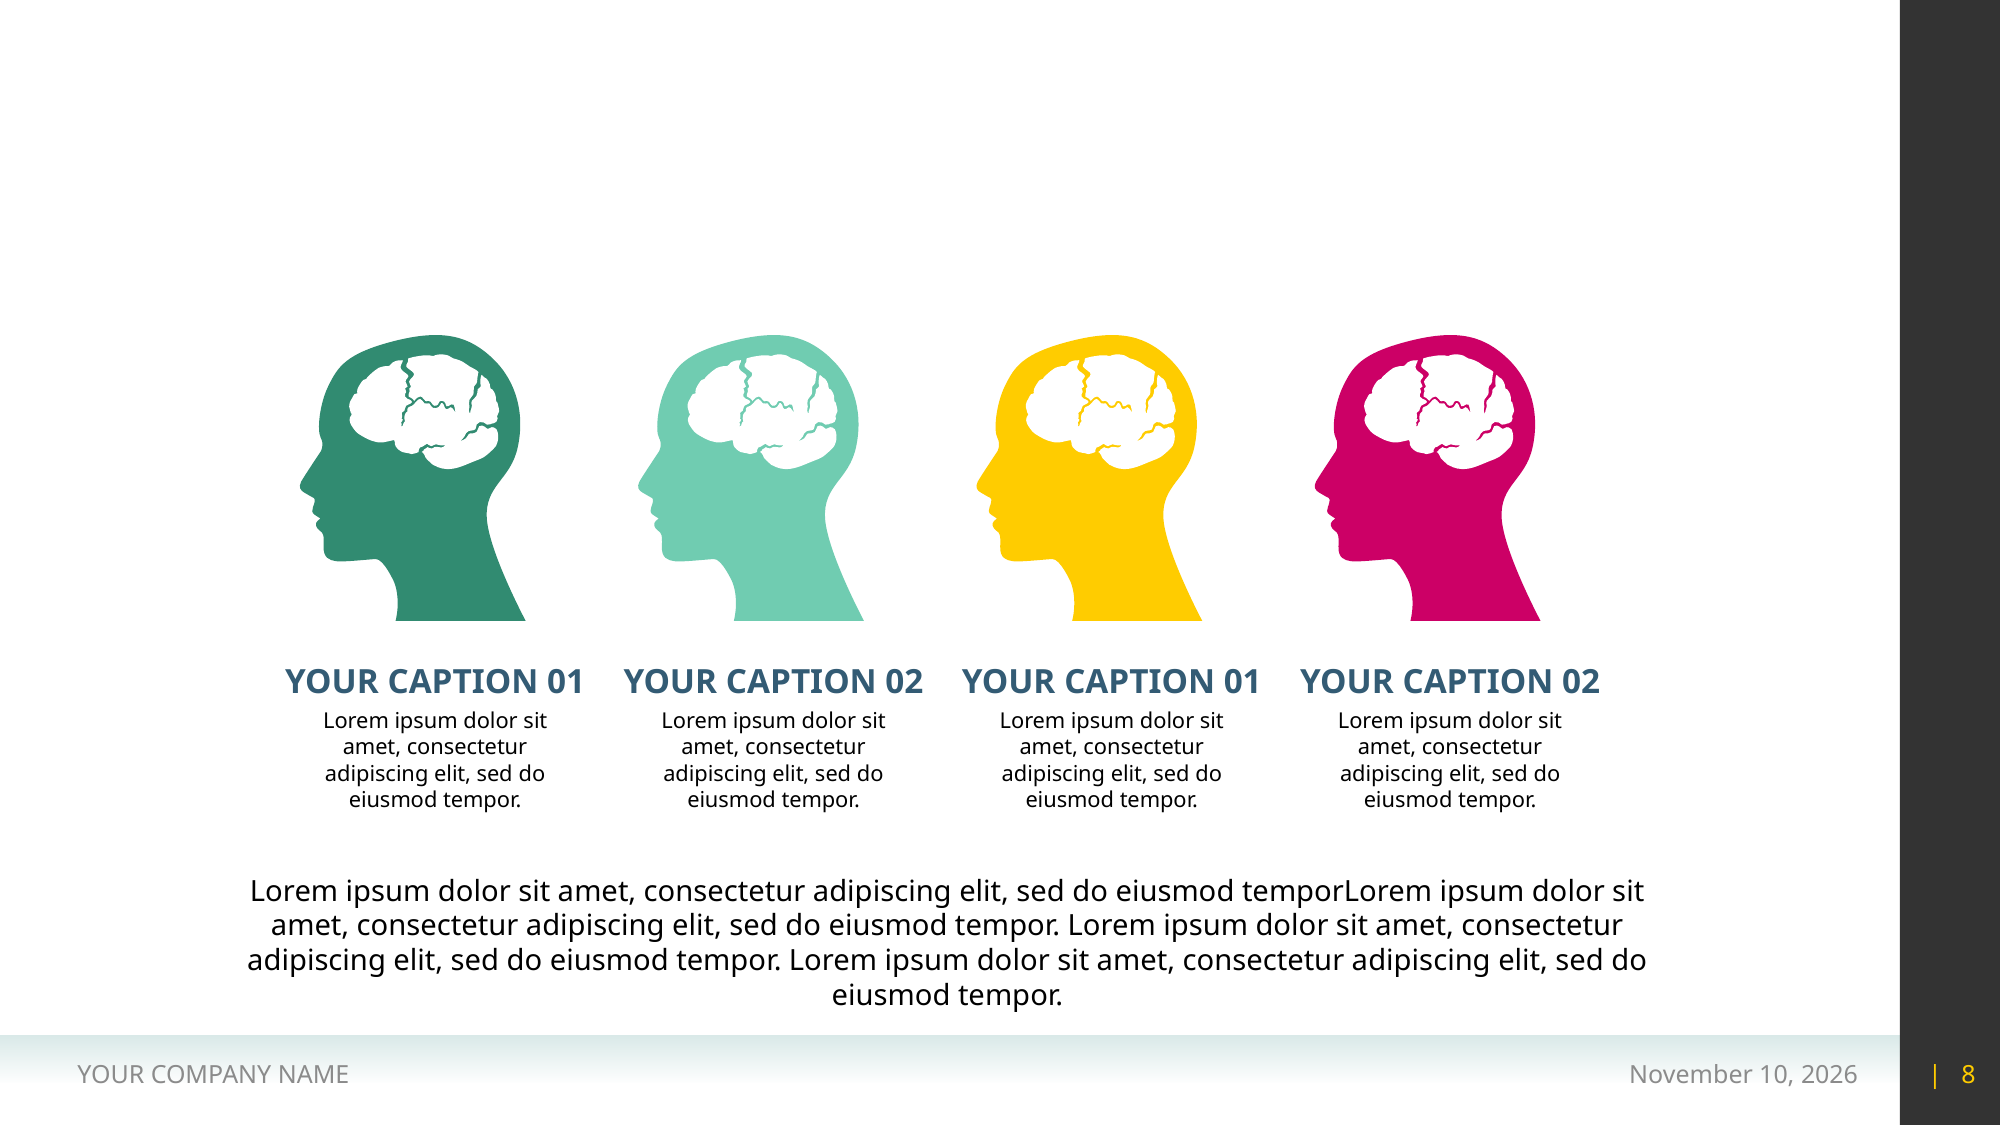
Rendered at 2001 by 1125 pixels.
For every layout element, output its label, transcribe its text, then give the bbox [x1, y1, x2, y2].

text_box [299, 335, 526, 621]
text_box Lorem ipsum dolor sit amet, consectetur adipiscing elit, sed do eiusmod temporLorem ipsum dolor sit amet, consectetur adipiscing elit, sed do eiusmod tempor. Lorem ipsum dolor sit amet, consectetur adipiscing elit, sed do eiusmod tempor. Lorem ipsum dolor sit amet, consectetur adipiscing elit, sed do eiusmod tempor. [207, 868, 1688, 1056]
text_box [638, 335, 864, 621]
text_box [976, 335, 1203, 621]
text_box [1364, 354, 1515, 470]
text_box Lorem ipsum dolor sit amet, consectetur adipiscing elit, sed do eiusmod tempor. [296, 703, 575, 815]
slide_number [1365, 1046, 1874, 1106]
text_box [1025, 354, 1176, 470]
text_box YOUR CAPTION 01 [270, 652, 601, 708]
footer YOUR COMPANY NAME [62, 1046, 798, 1106]
text_box Lorem ipsum dolor sit amet, consectetur adipiscing elit, sed do eiusmod tempor. [634, 703, 913, 815]
text_box YOUR CAPTION 02 [1285, 652, 1616, 708]
text_box YOUR CAPTION 01 [947, 652, 1277, 708]
text_box Lorem ipsum dolor sit amet, consectetur adipiscing elit, sed do eiusmod tempor. [1311, 703, 1590, 815]
text_box [687, 354, 838, 470]
text_box [349, 354, 500, 470]
text_box [1314, 335, 1541, 621]
slide_number | 8 [1890, 1046, 1991, 1106]
text_box YOUR CAPTION 02 [608, 652, 939, 708]
text_box Lorem ipsum dolor sit amet, consectetur adipiscing elit, sed do eiusmod tempor. [972, 703, 1251, 815]
